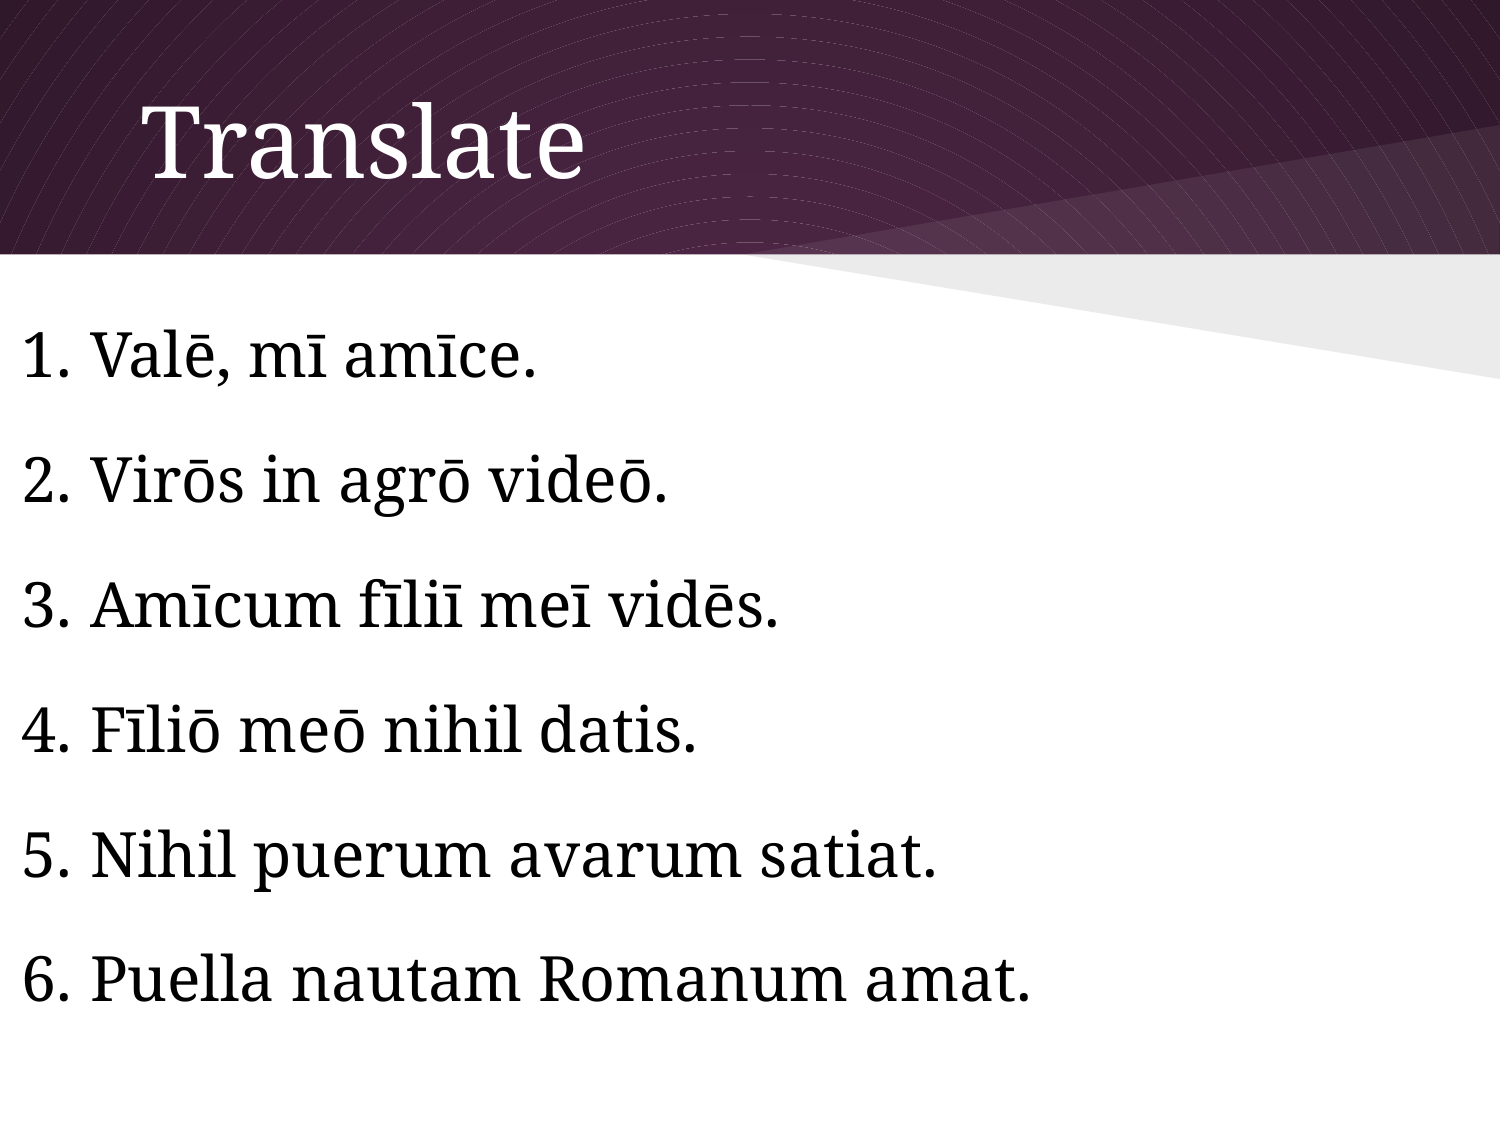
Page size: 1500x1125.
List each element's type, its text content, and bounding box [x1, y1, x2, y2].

title Translate [75, 45, 1425, 233]
list Valē, mī amīce. Virōs in agrō videō. Amīcum fīliī meī vidēs. Fīliō meō nihil datis. Nihil puerum avarum satiat. Puella nautam Romanum amat. [0, 262, 1500, 1078]
